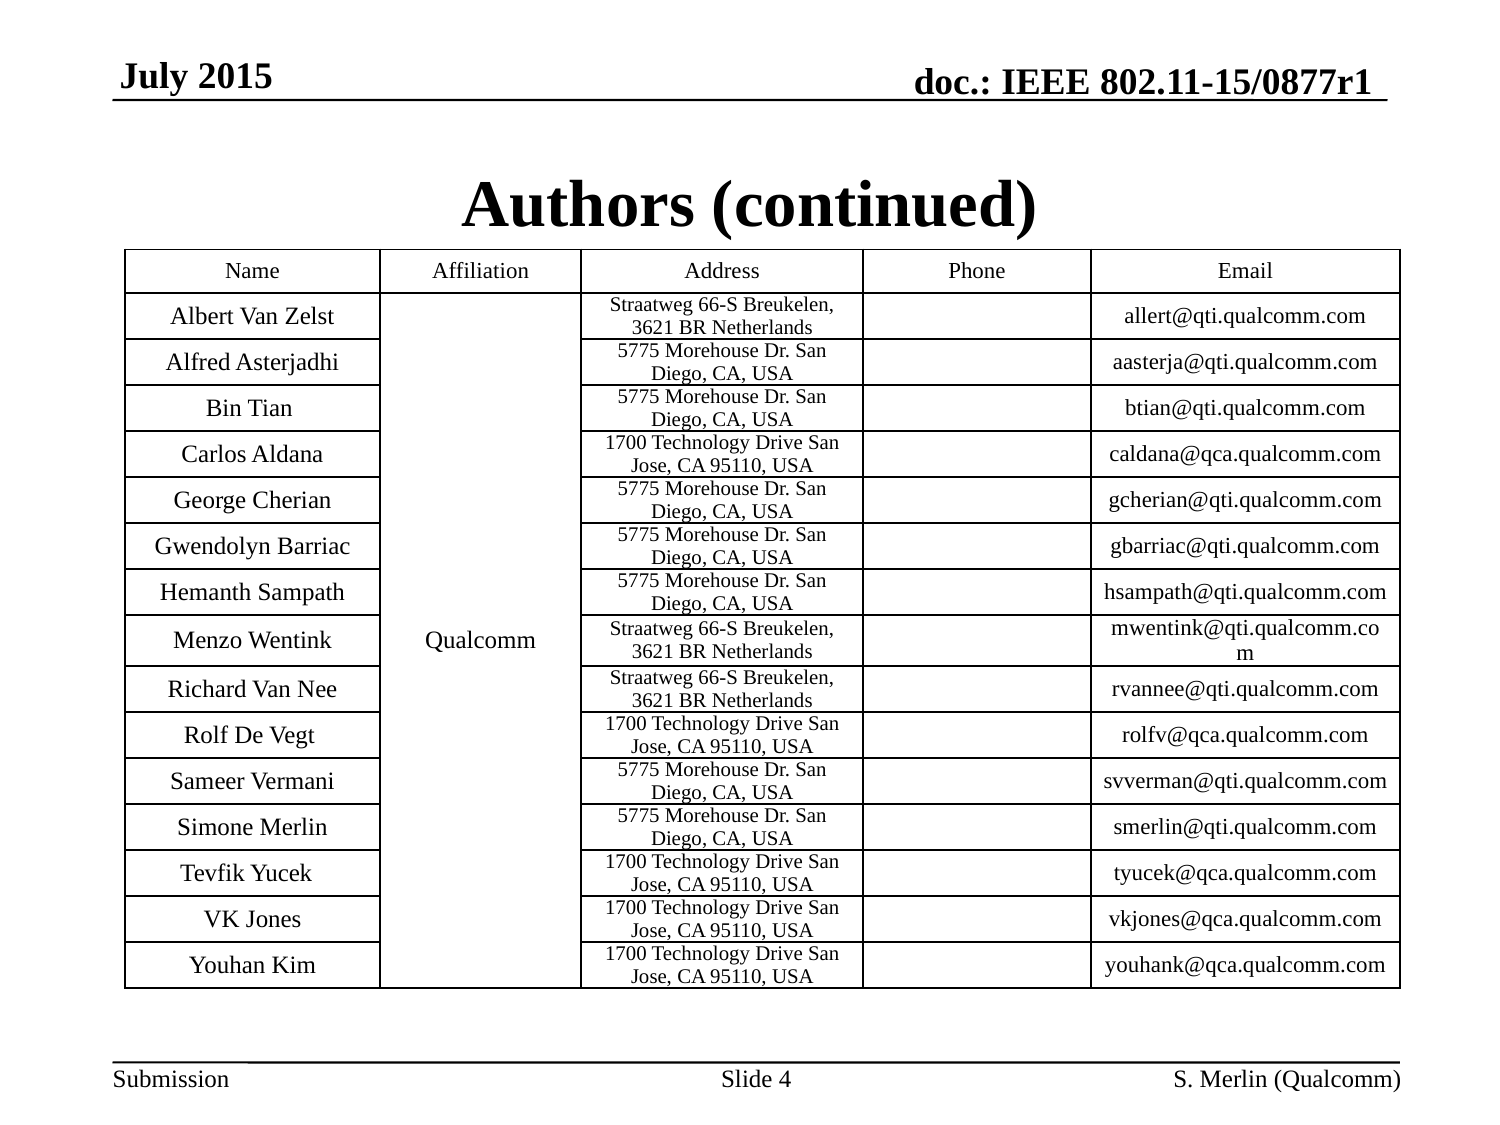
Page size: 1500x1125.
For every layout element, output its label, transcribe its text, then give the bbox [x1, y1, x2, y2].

table_cell Alfred Asterjadhi [126, 340, 379, 384]
table_cell [864, 524, 1090, 568]
table_cell rvannee@qti.qualcomm.com [1092, 667, 1399, 711]
table_cell Qualcomm [381, 294, 580, 987]
table_cell Straatweg 66-S Breukelen, 3621 BR Netherlands [582, 294, 862, 338]
table_cell Rolf De Vegt [126, 713, 379, 757]
table_cell hsampath@qti.qualcomm.com [1092, 570, 1399, 614]
table_cell 5775 Morehouse Dr. San Diego, CA, USA [582, 478, 862, 522]
table_cell [864, 943, 1090, 987]
table_cell [864, 897, 1090, 941]
table_cell youhank@qca.qualcomm.com [1092, 943, 1399, 987]
table_cell svverman@qti.qualcomm.com [1092, 759, 1399, 803]
table_cell Simone Merlin [126, 805, 379, 849]
table_cell 5775 Morehouse Dr. San Diego, CA, USA [582, 386, 862, 430]
footer S. Merlin (Qualcomm) [949, 1061, 1402, 1093]
table_cell vkjones@qca.qualcomm.com [1092, 897, 1399, 941]
table_cell rolfv@qca.qualcomm.com [1092, 713, 1399, 757]
table_cell George Cherian [126, 478, 379, 522]
table_cell tyucek@qca.qualcomm.com [1092, 851, 1399, 895]
table_cell gcherian@qti.qualcomm.com [1092, 478, 1399, 522]
table_cell 1700 Technology Drive San Jose, CA 95110, USA [582, 432, 862, 476]
table_cell [864, 713, 1090, 757]
table_cell 1700 Technology Drive San Jose, CA 95110, USA [582, 851, 862, 895]
table_cell Bin Tian [126, 386, 379, 430]
table_cell aasterja@qti.qualcomm.com [1092, 340, 1399, 384]
table_cell [864, 851, 1090, 895]
table_cell Albert Van Zelst [126, 294, 379, 338]
table_cell [864, 340, 1090, 384]
table_cell [864, 667, 1090, 711]
title Authors (continued) [112, 112, 1388, 288]
table_cell Hemanth Sampath [126, 570, 379, 614]
table_cell mwentink@qti.qualcomm.com [1092, 616, 1399, 665]
table_header Phone [864, 250, 1090, 292]
table_cell [864, 478, 1090, 522]
table_header Email [1092, 250, 1399, 292]
table_cell 1700 Technology Drive San Jose, CA 95110, USA [582, 713, 862, 757]
table_cell smerlin@qti.qualcomm.com [1092, 805, 1399, 849]
table_cell VK Jones [126, 897, 379, 941]
table_cell [864, 570, 1090, 614]
table_cell 5775 Morehouse Dr. San Diego, CA, USA [582, 759, 862, 803]
table_cell 5775 Morehouse Dr. San Diego, CA, USA [582, 340, 862, 384]
table_cell 5775 Morehouse Dr. San Diego, CA, USA [582, 524, 862, 568]
table_cell Menzo Wentink [126, 616, 379, 665]
table_cell Straatweg 66-S Breukelen, 3621 BR Netherlands [582, 616, 862, 665]
table_cell [864, 294, 1090, 338]
table_cell [864, 805, 1090, 849]
table_cell 5775 Morehouse Dr. San Diego, CA, USA [582, 570, 862, 614]
table_cell [864, 386, 1090, 430]
table_cell Straatweg 66-S Breukelen, 3621 BR Netherlands [582, 667, 862, 711]
table_header Affiliation [381, 250, 580, 292]
table_cell Youhan Kim [126, 943, 379, 987]
table_header Address [582, 250, 862, 292]
table_cell 5775 Morehouse Dr. San Diego, CA, USA [582, 805, 862, 849]
table_cell Tevfik Yucek [126, 851, 379, 895]
table_header Name [126, 250, 379, 292]
table_cell [864, 432, 1090, 476]
table_cell 1700 Technology Drive San Jose, CA 95110, USA [582, 943, 862, 987]
table_cell Carlos Aldana [126, 432, 379, 476]
table_cell allert@qti.qualcomm.com [1092, 294, 1399, 338]
table_cell Gwendolyn Barriac [126, 524, 379, 568]
table_cell [864, 616, 1090, 665]
table_cell Richard Van Nee [126, 667, 379, 711]
table_cell [864, 759, 1090, 803]
table_cell btian@qti.qualcomm.com [1092, 386, 1399, 430]
slide_number Slide 4 [711, 1061, 801, 1093]
table_cell caldana@qca.qualcomm.com [1092, 432, 1399, 476]
table_cell 1700 Technology Drive San Jose, CA 95110, USA [582, 897, 862, 941]
table_cell Sameer Vermani [126, 759, 379, 803]
table_cell gbarriac@qti.qualcomm.com [1092, 524, 1399, 568]
